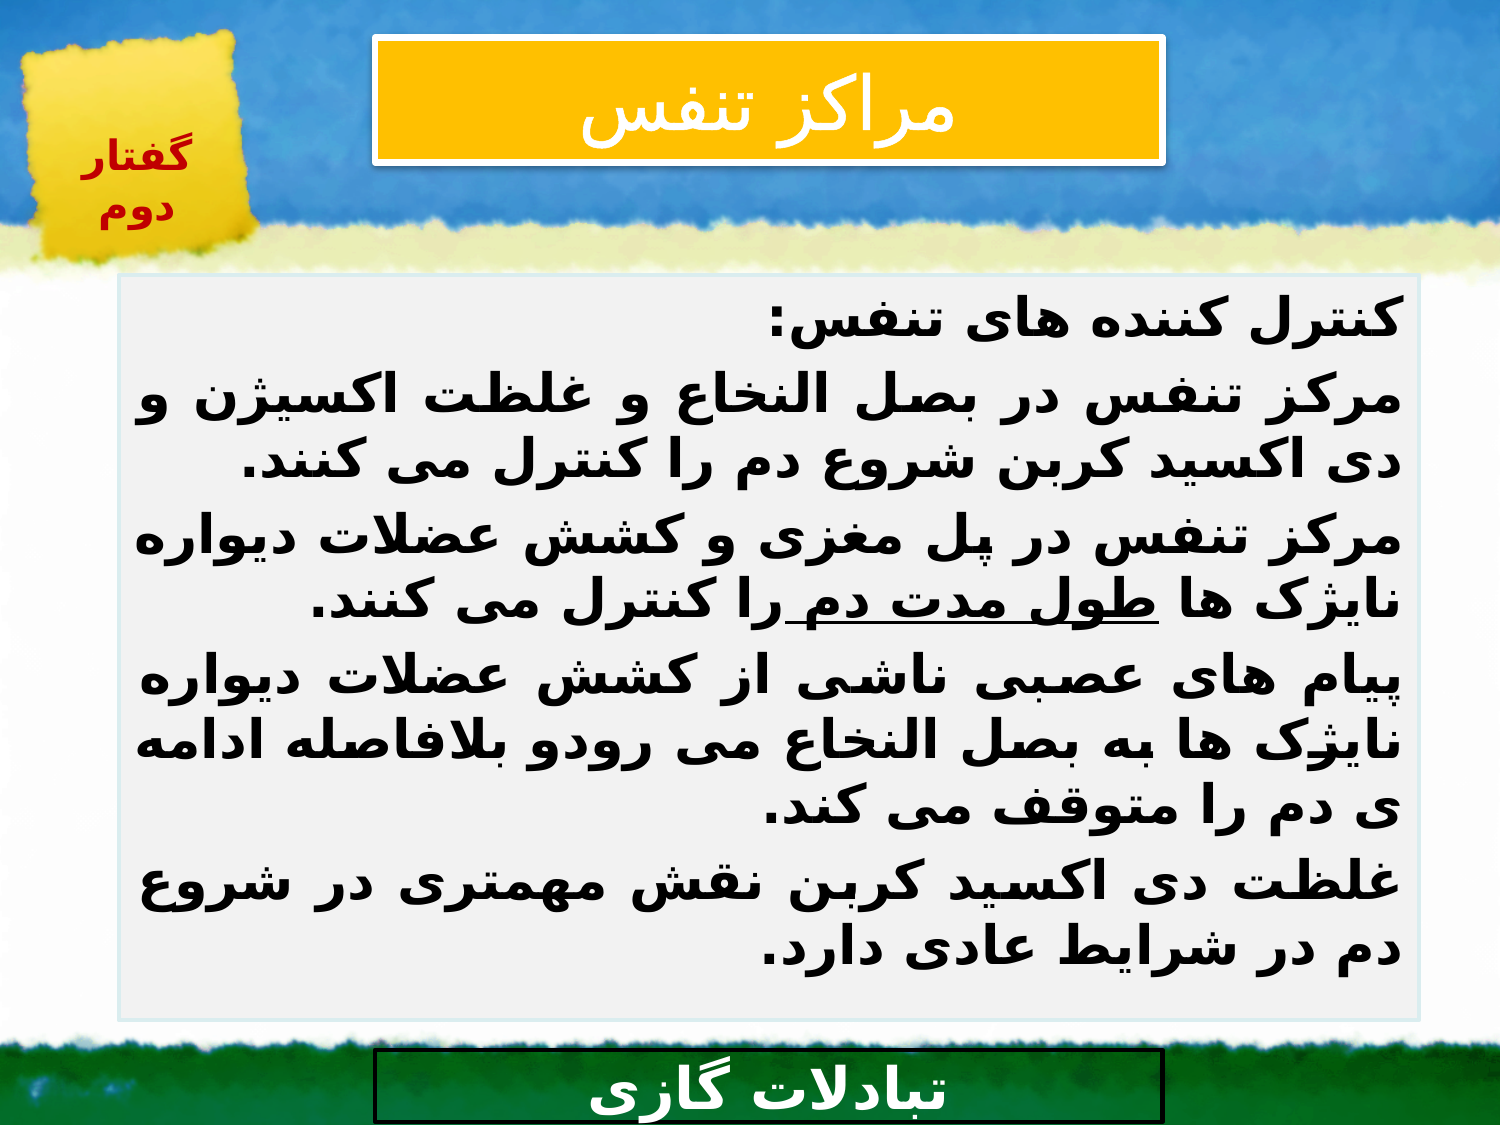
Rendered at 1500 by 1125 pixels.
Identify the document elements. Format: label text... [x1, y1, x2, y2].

picture [0, 0, 1500, 1125]
subtitle کنترل کننده های تنفس: مرکز تنفس در بصل النخاع و غلظت اکسیژن و دی اکسید کربن شروع دم را کنترل می کنند. مرکز تنفس در پل مغزی و کشش عضلات دیواره نایژک ها طول مدت دم را کنترل می کنند. پیام های عصبی ناشی از کشش عضلات دیواره نایژک ها به بصل النخاع می رودو بلافاصله ادامه ی دم را متوقف می کند. غلظت دی اکسید کربن نقش مهمتری در شروع دم در شرایط عادی دارد. [117, 273, 1421, 1022]
title تبادلات گازی [373, 1048, 1165, 1124]
text_box مراکز تنفس [372, 34, 1166, 166]
text_box گفتار دوم [37, 121, 238, 237]
